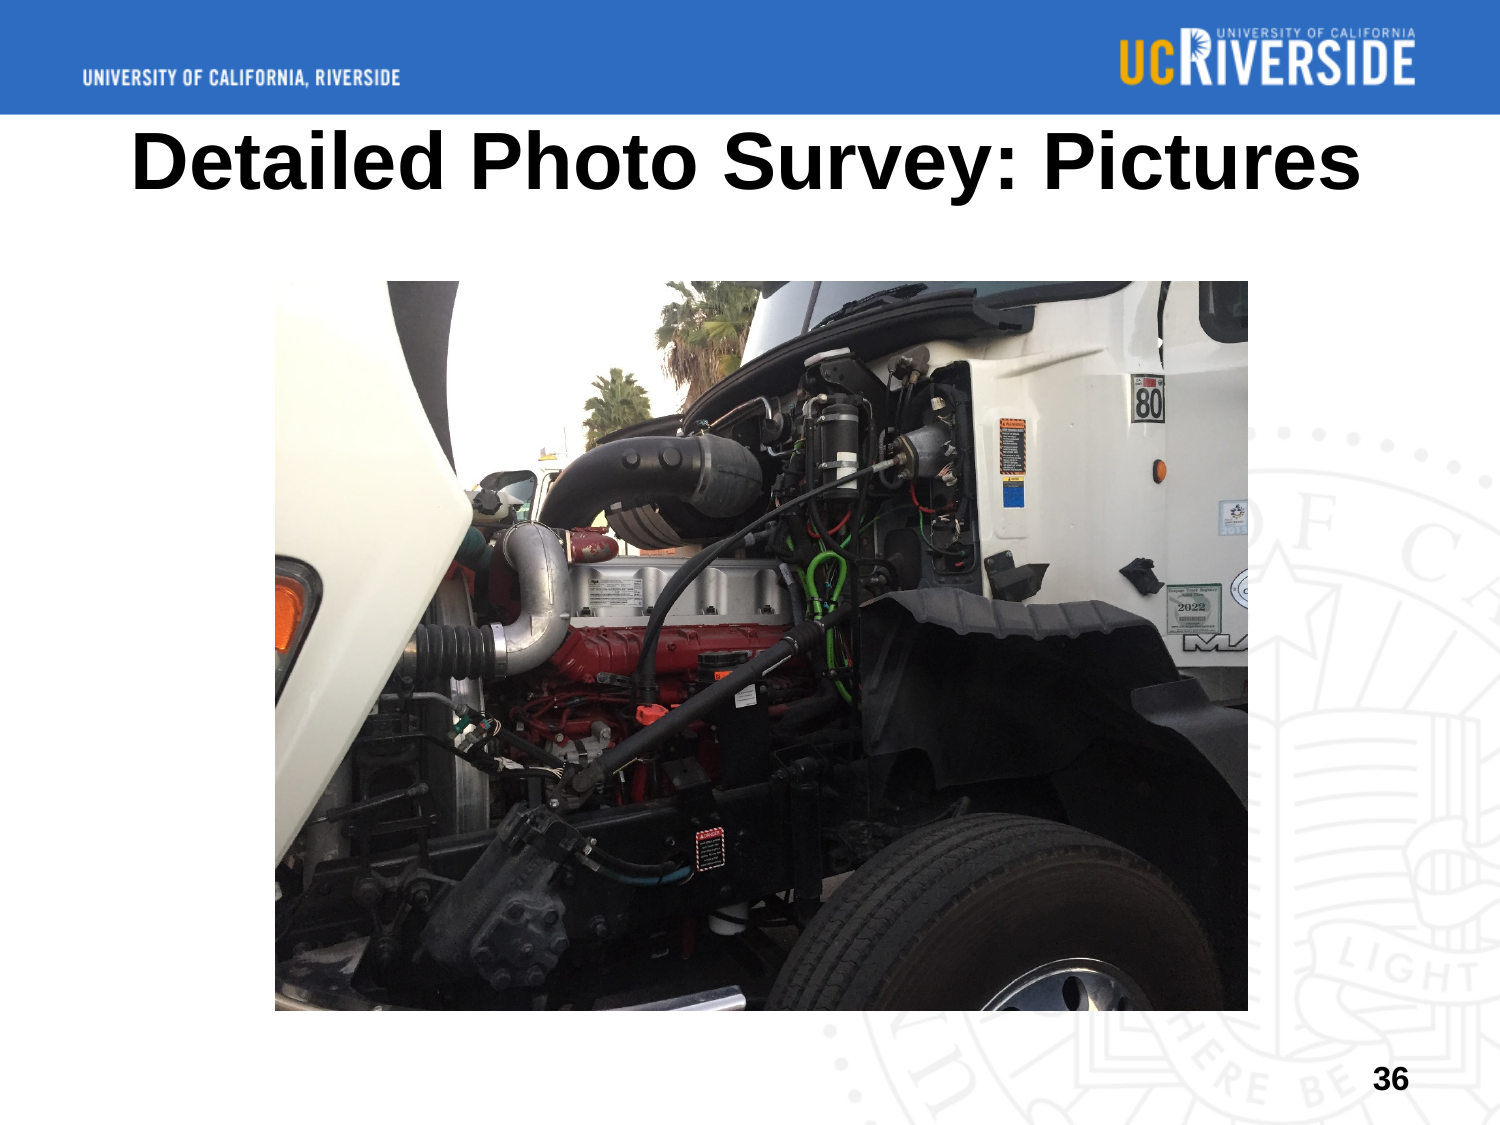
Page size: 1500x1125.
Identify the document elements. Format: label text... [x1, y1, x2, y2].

title Detailed Photo Survey: Pictures [72, 125, 1423, 214]
slide_number 36 [1074, 1050, 1425, 1100]
picture [0, 0, 1500, 1125]
